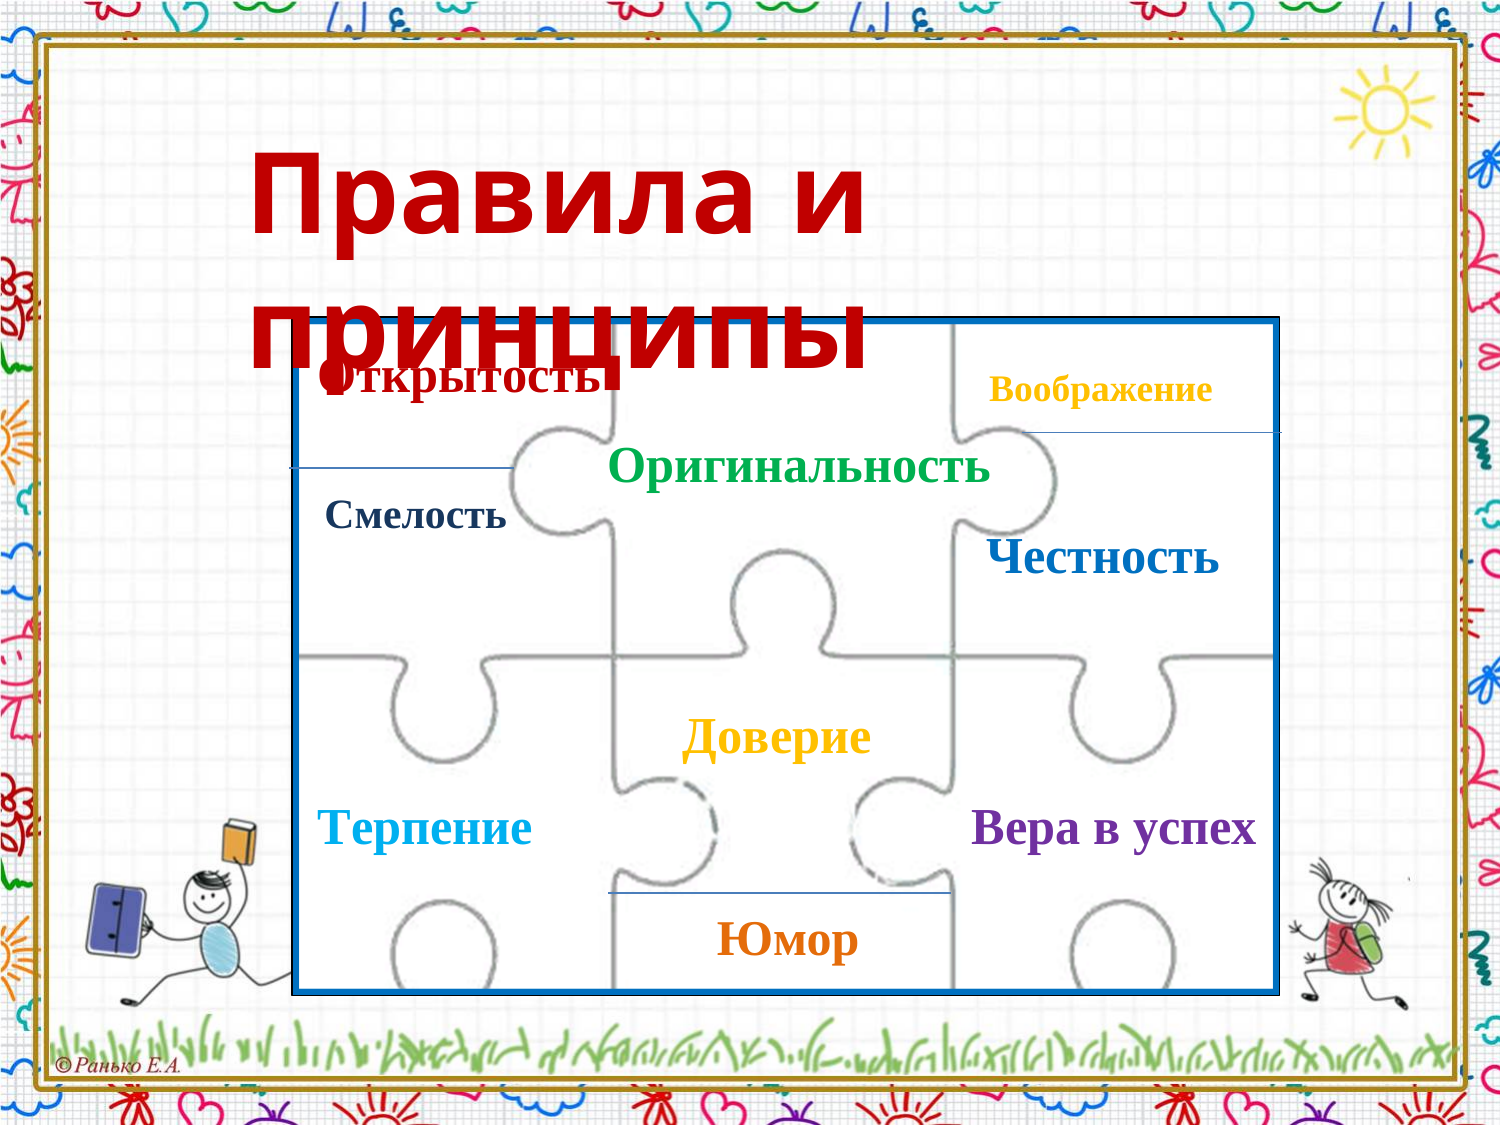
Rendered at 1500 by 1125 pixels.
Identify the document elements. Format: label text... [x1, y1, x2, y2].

picture [0, 0, 1500, 1125]
text_box Правила и принципы [230, 113, 1317, 399]
